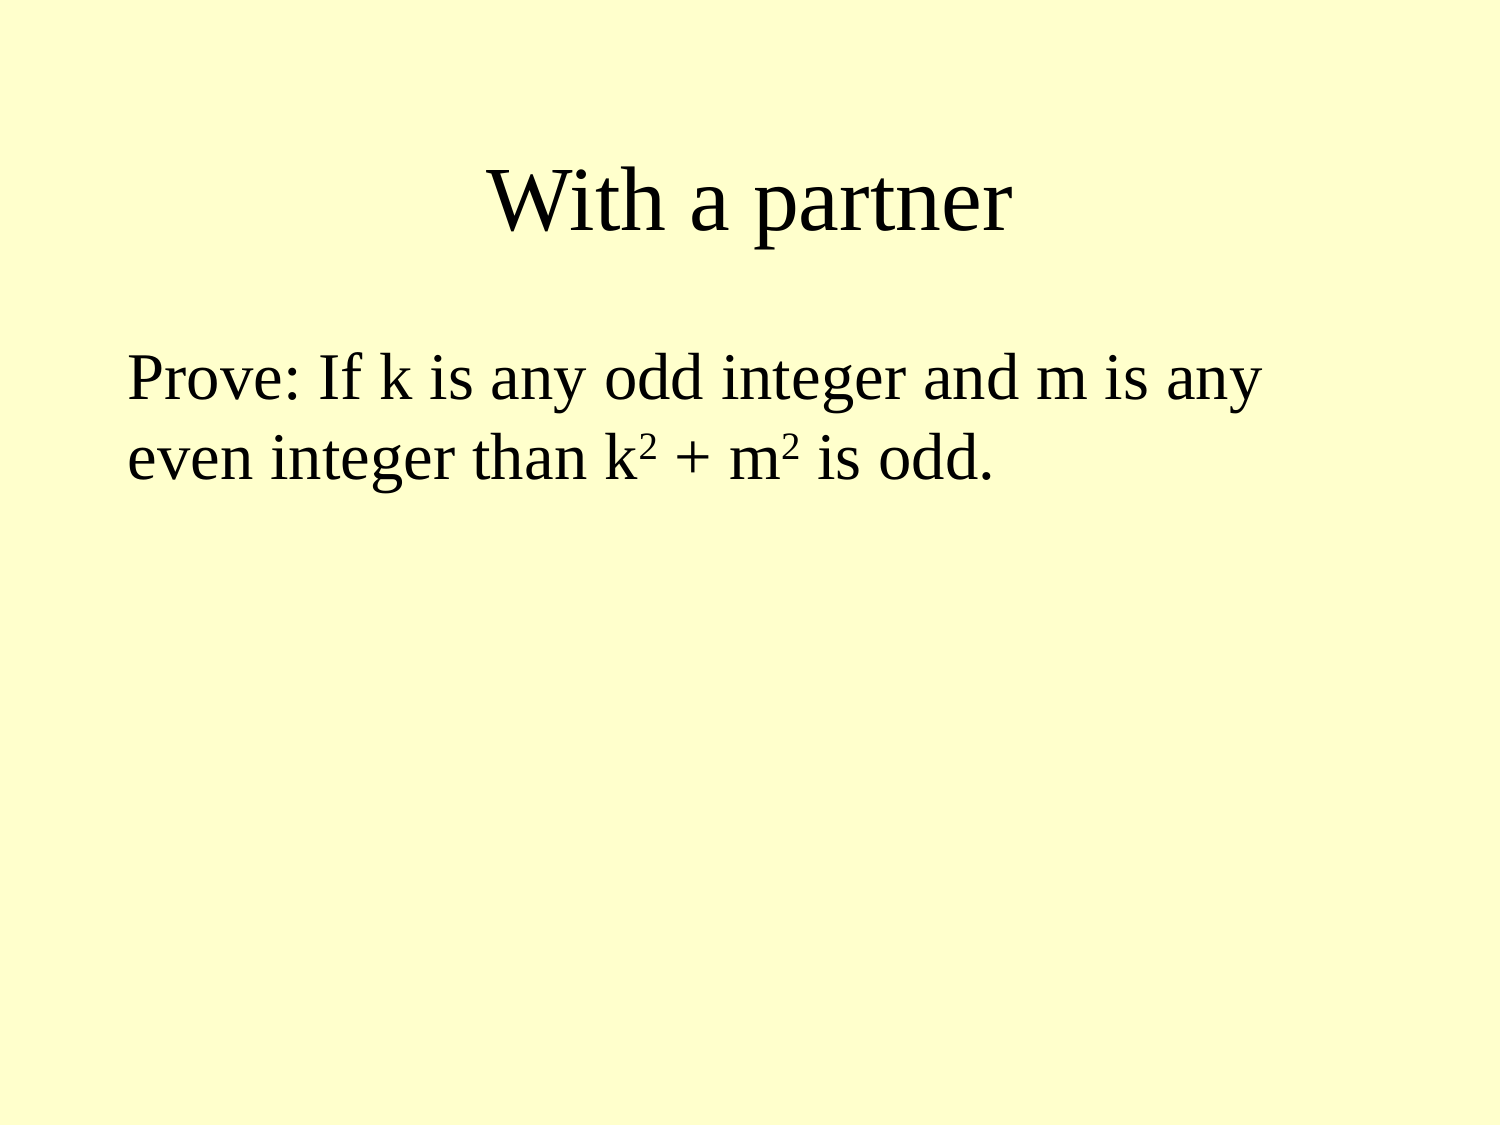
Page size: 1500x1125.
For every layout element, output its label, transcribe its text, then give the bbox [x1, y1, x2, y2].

list Prove: If k is any odd integer and m is any even integer than k2 + m2 is odd. [112, 324, 1388, 1000]
title With a partner [112, 99, 1388, 288]
